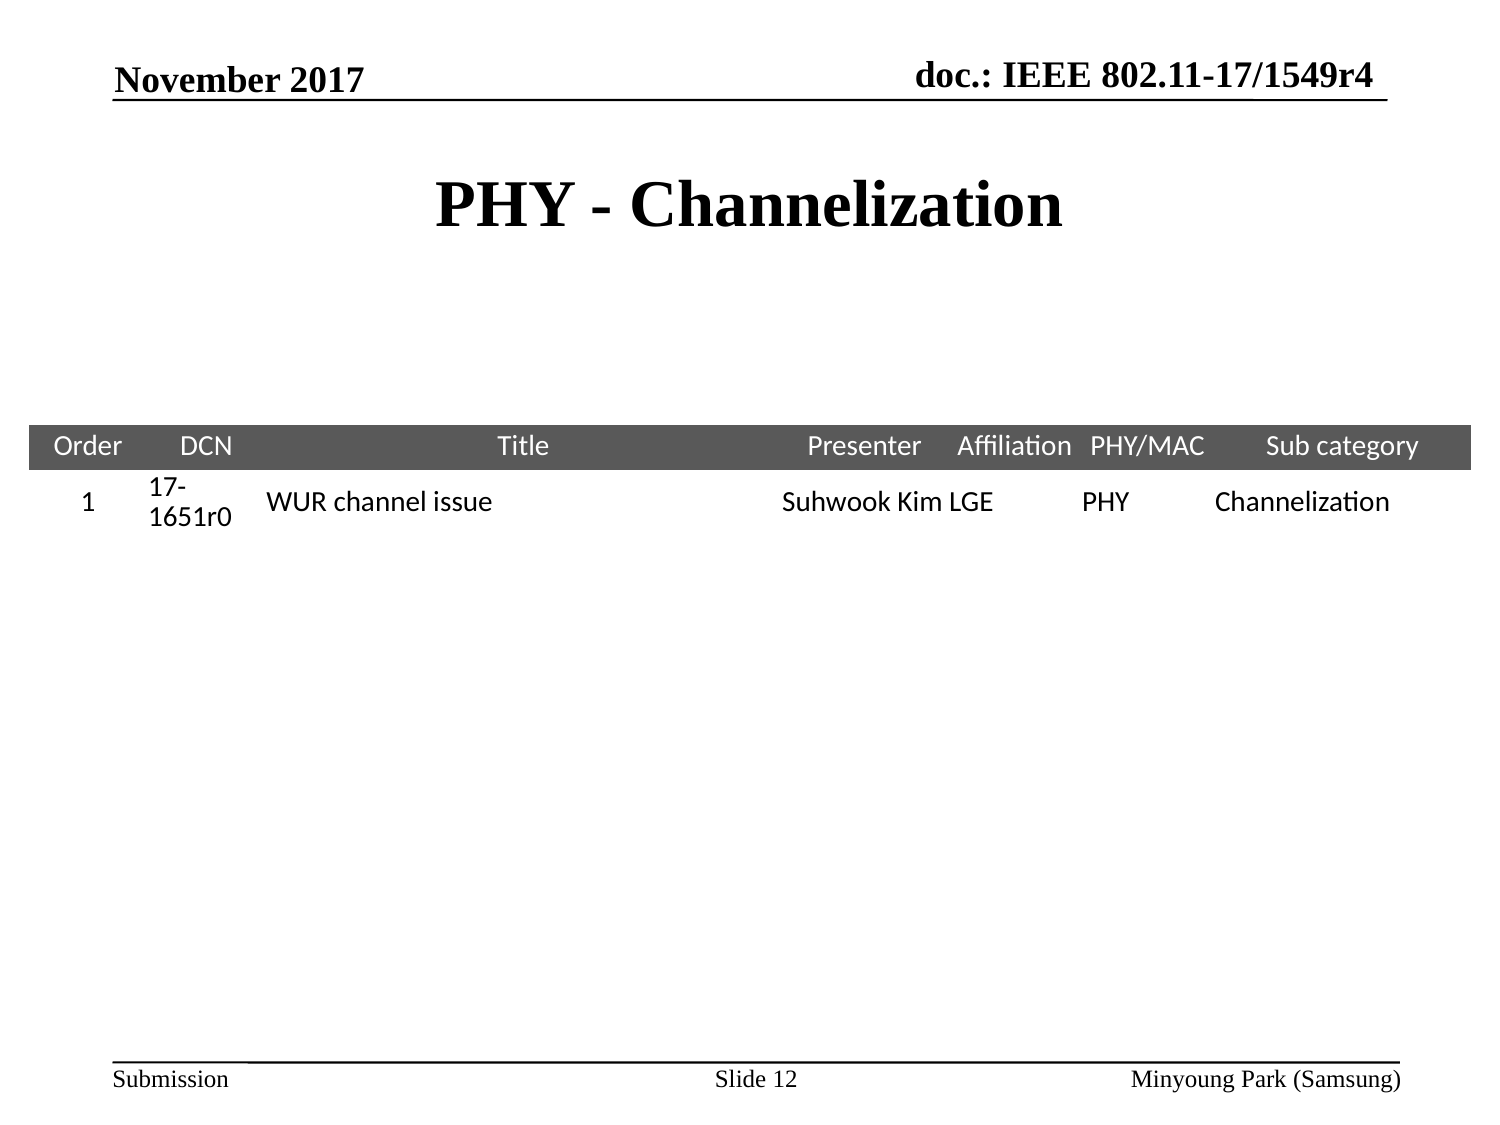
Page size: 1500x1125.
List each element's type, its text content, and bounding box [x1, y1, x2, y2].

table_cell LGE [948, 470, 1081, 537]
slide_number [114, 54, 374, 101]
table_cell Channelization [1214, 470, 1471, 537]
table_header PHY/MAC [1081, 425, 1214, 470]
table_cell PHY [1081, 470, 1214, 537]
table_cell Suhwook Kim [781, 470, 948, 537]
table_cell 1 [29, 470, 147, 537]
table_header Title [266, 425, 781, 470]
footer Minyoung Park (Samsung) [949, 1061, 1402, 1093]
table_header Affiliation [948, 425, 1081, 470]
table_header Order [29, 425, 147, 470]
table_cell WUR channel issue [266, 470, 781, 537]
table_header Presenter [781, 425, 948, 470]
table_cell 17-1651r0 [147, 470, 266, 537]
table_header DCN [147, 425, 266, 470]
slide_number Slide 12 [712, 1061, 800, 1093]
table_header Sub category [1214, 425, 1471, 470]
title PHY - Channelization [112, 112, 1388, 288]
